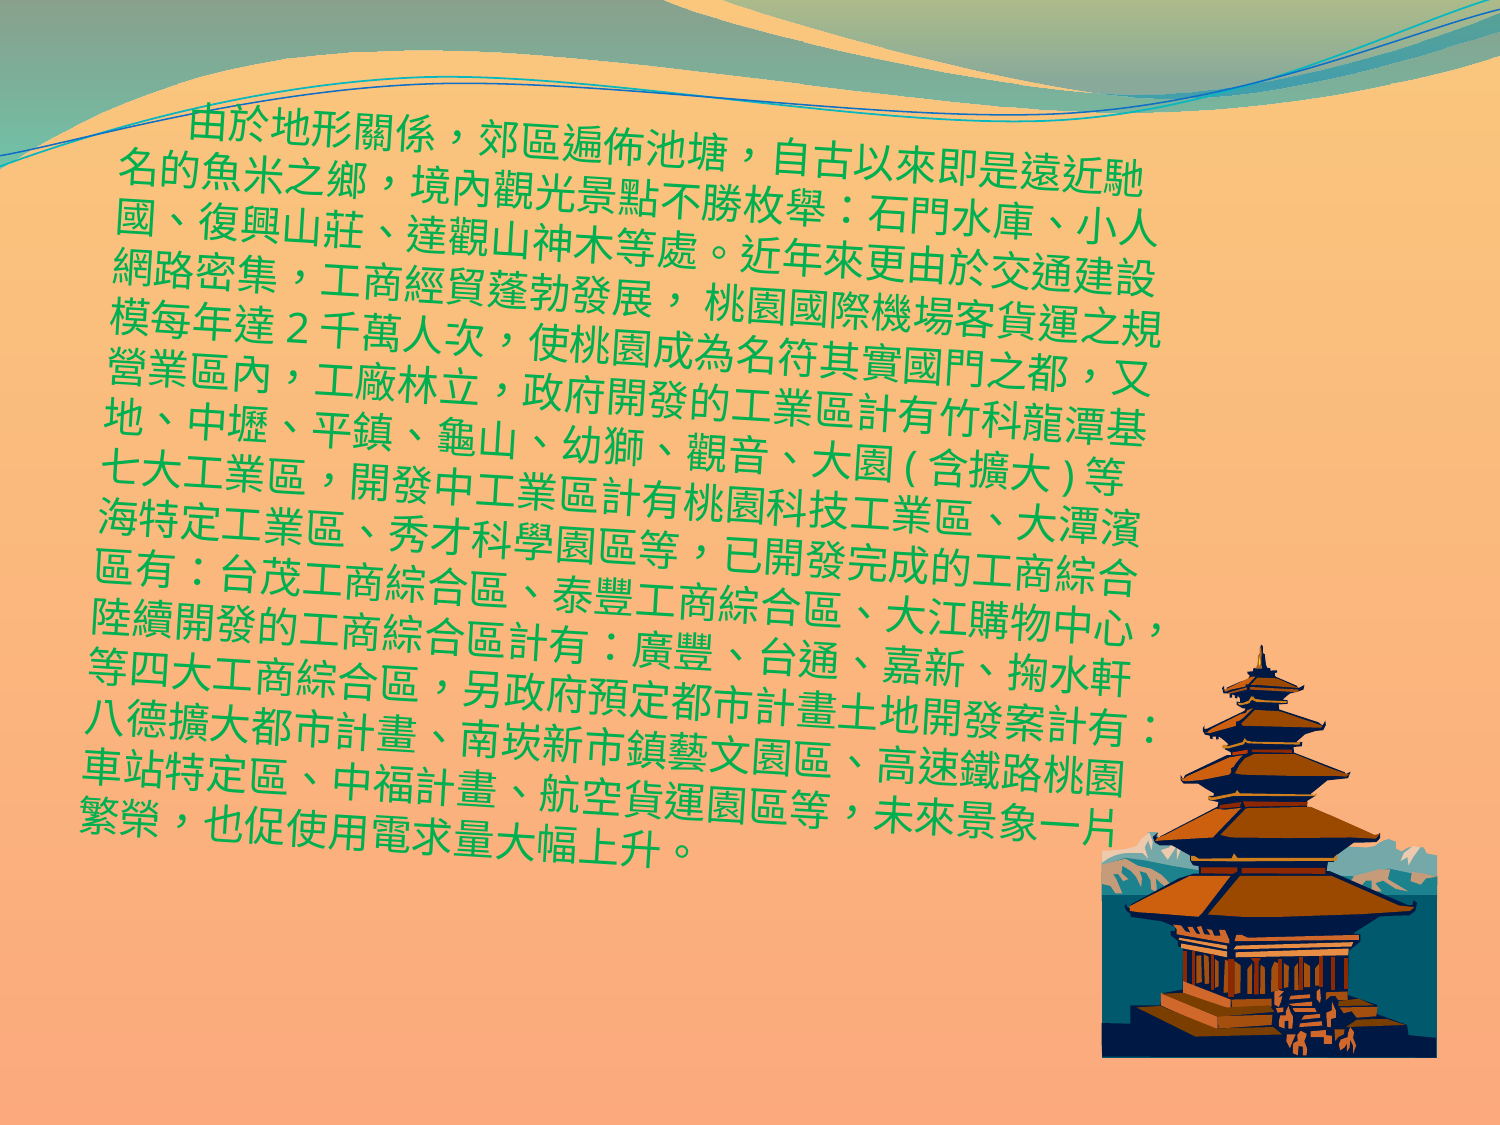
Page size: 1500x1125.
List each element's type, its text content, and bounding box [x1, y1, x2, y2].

text_box 由於地形關係，郊區遍佈池塘，自古以來即是遠近馳名的魚米之鄉，境內觀光景點不勝枚舉：石門水庫、小人國、復興山莊、達觀山神木等處。近年來更由於交通建設網路密集，工商經貿蓬勃發展， 桃園國際機場客貨運之規模每年達2千萬人次，使桃園成為名符其實國門之都，又營業區內，工廠林立，政府開發的工業區計有竹科龍潭基地、中壢、平鎮、龜山、幼獅、觀音、大園(含擴大)等七大工業區，開發中工業區計有桃園科技工業區、大潭濱海特定工業區、秀才科學園區等，已開發完成的工商綜合區有：台茂工商綜合區、泰豐工商綜合區、大江購物中心，陸續開發的工商綜合區計有：廣豐、台通、嘉新、掬水軒等四大工商綜合區，另政府預定都市計畫土地開發案計有：八德擴大都市計畫、南崁新市鎮藝文園區、高速鐵路桃園車站特定區、中福計畫、航空貨運園區等，未來景象一片繁榮，也促使用電求量大幅上升。 [59, 82, 1190, 955]
picture [1101, 644, 1438, 1059]
